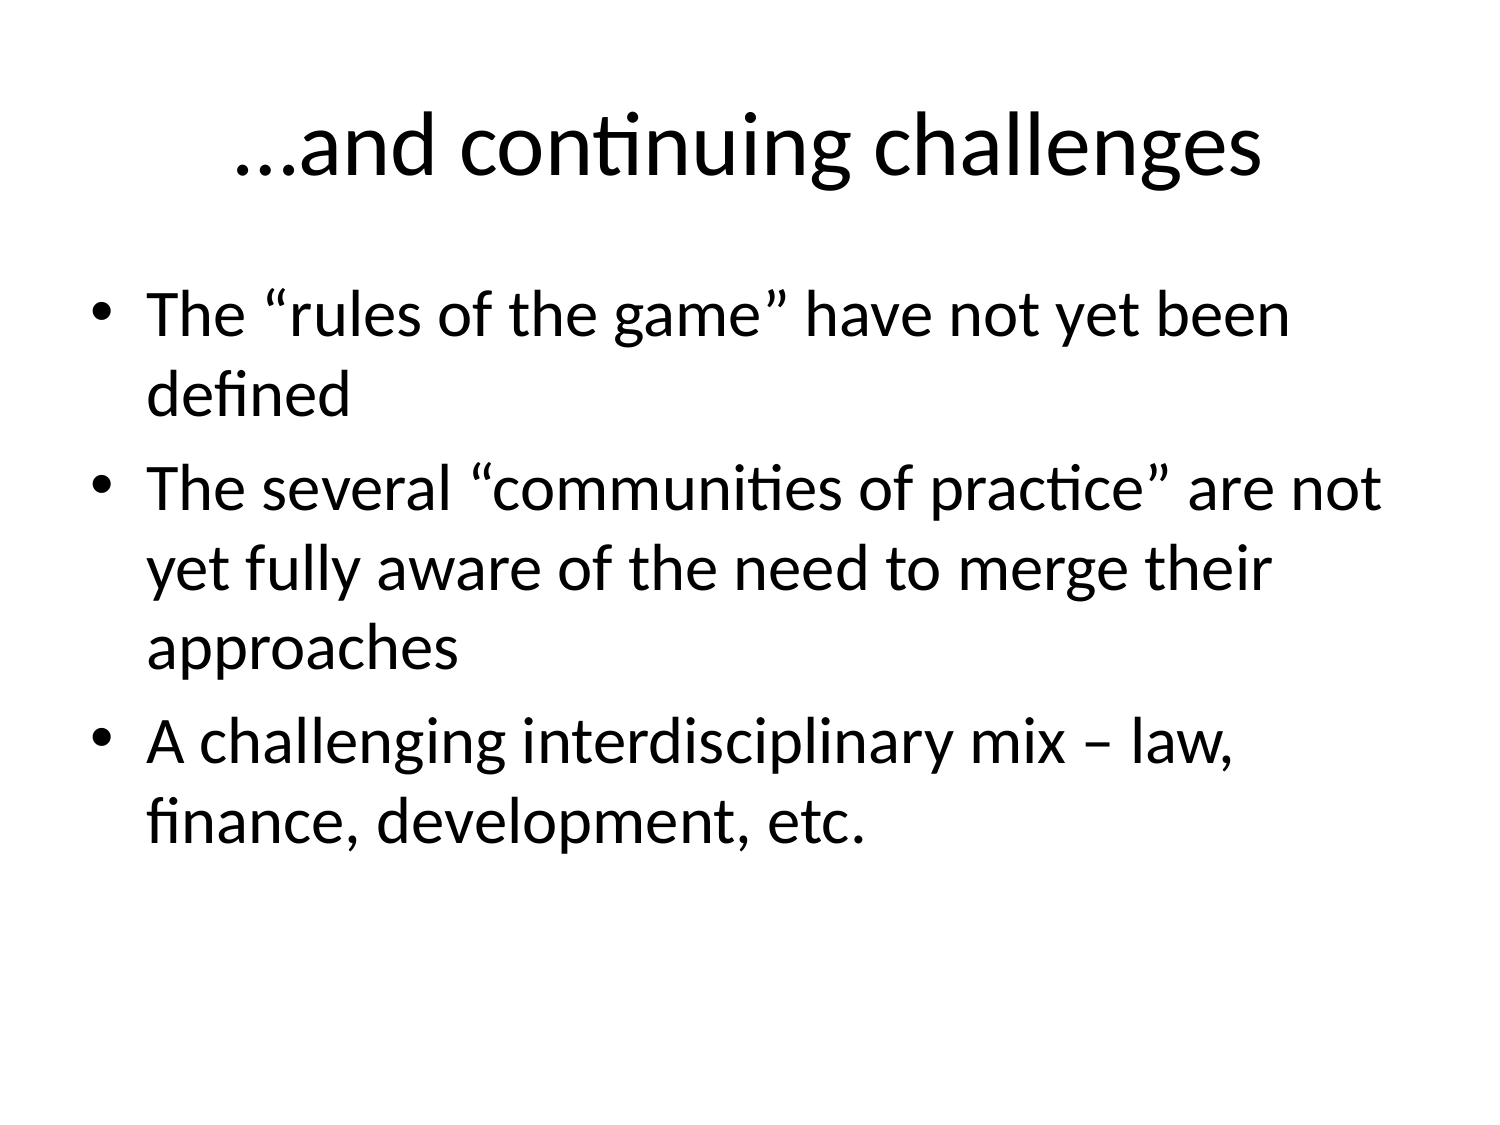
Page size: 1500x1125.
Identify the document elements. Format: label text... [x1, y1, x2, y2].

list The “rules of the game” have not yet been defined The several “communities of practice” are not yet fully aware of the need to merge their approaches A challenging interdisciplinary mix – law, finance, development, etc. [75, 262, 1425, 1005]
title …and continuing challenges [75, 45, 1425, 233]
